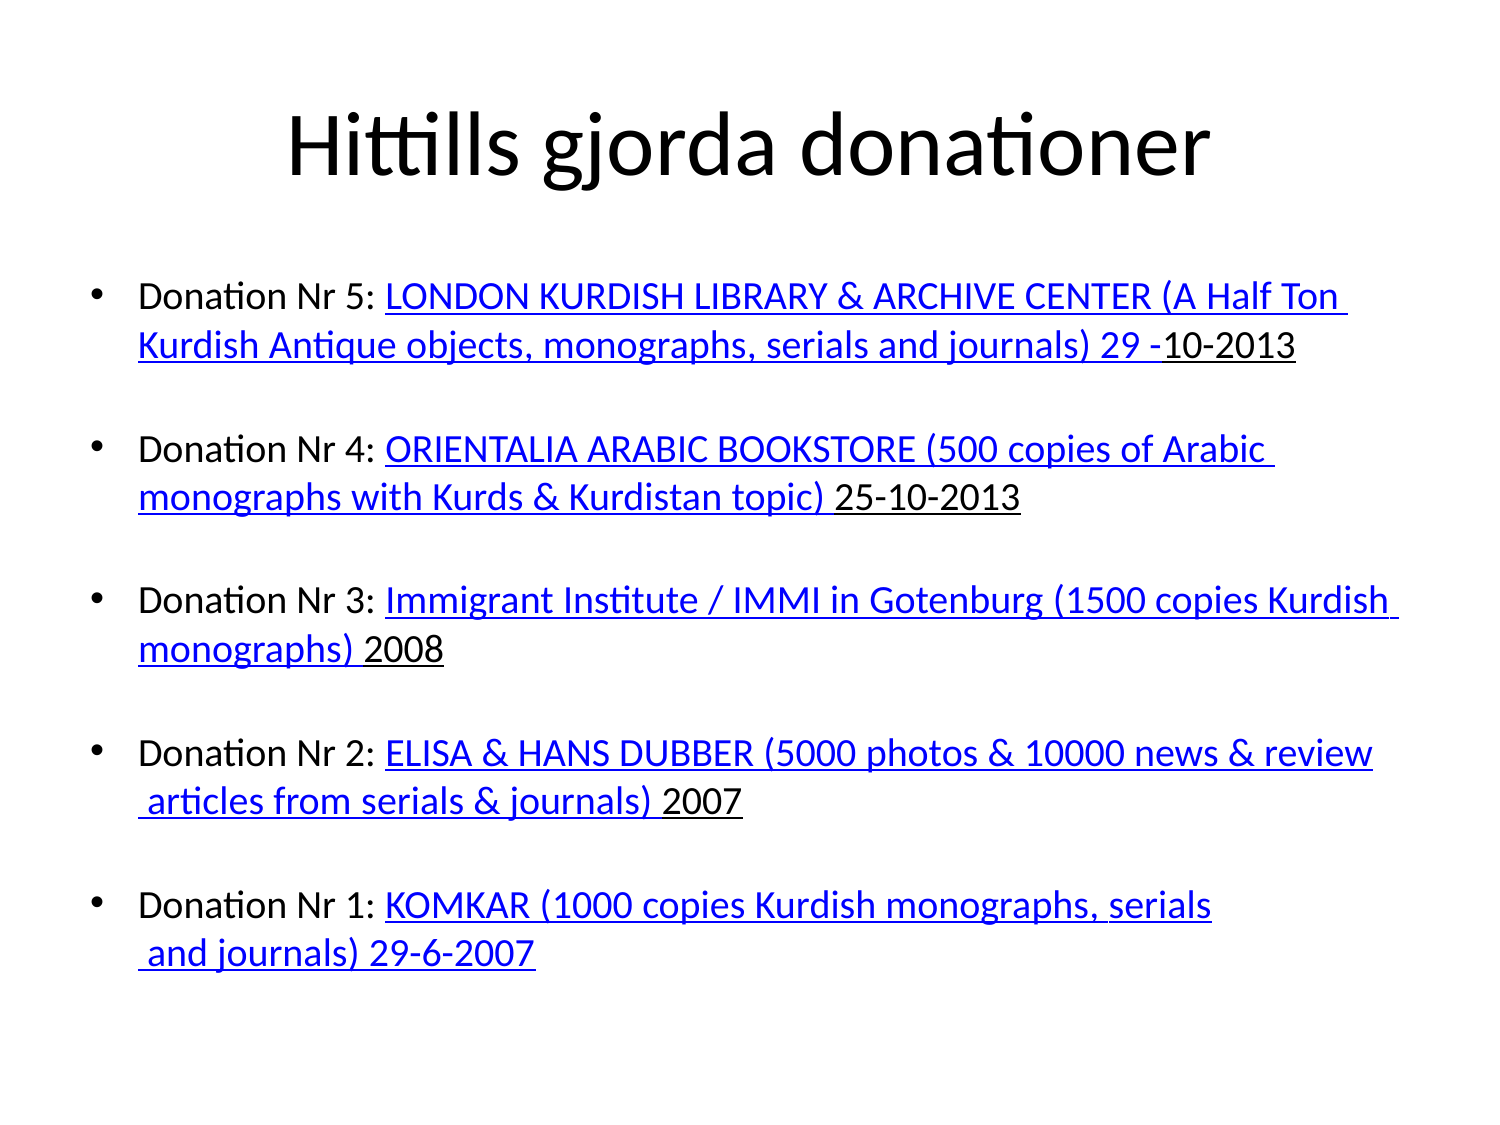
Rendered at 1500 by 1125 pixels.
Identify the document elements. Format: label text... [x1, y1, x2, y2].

title Hittills gjorda donationer [75, 45, 1425, 233]
list Donation Nr 5: LONDON KURDISH LIBRARY & ARCHIVE CENTER (A Half Ton Kurdish Antique objects, monographs, serials and journals) 29 -10-2013 Donation Nr 4: ORIENTALIA ARABIC BOOKSTORE (500 copies of Arabic monographs with Kurds & Kurdistan topic) 25-10-2013 Donation Nr 3: Immigrant Institute / IMMI in Gotenburg (1500 copies Kurdish monographs) 2008 Donation Nr 2: ELISA & HANS DUBBER (5000 photos & 10000 news & review articles from serials & journals) 2007 Donation Nr 1: KOMKAR (1000 copies Kurdish monographs, serials and journals) 29-6-2007 [75, 262, 1425, 1005]
